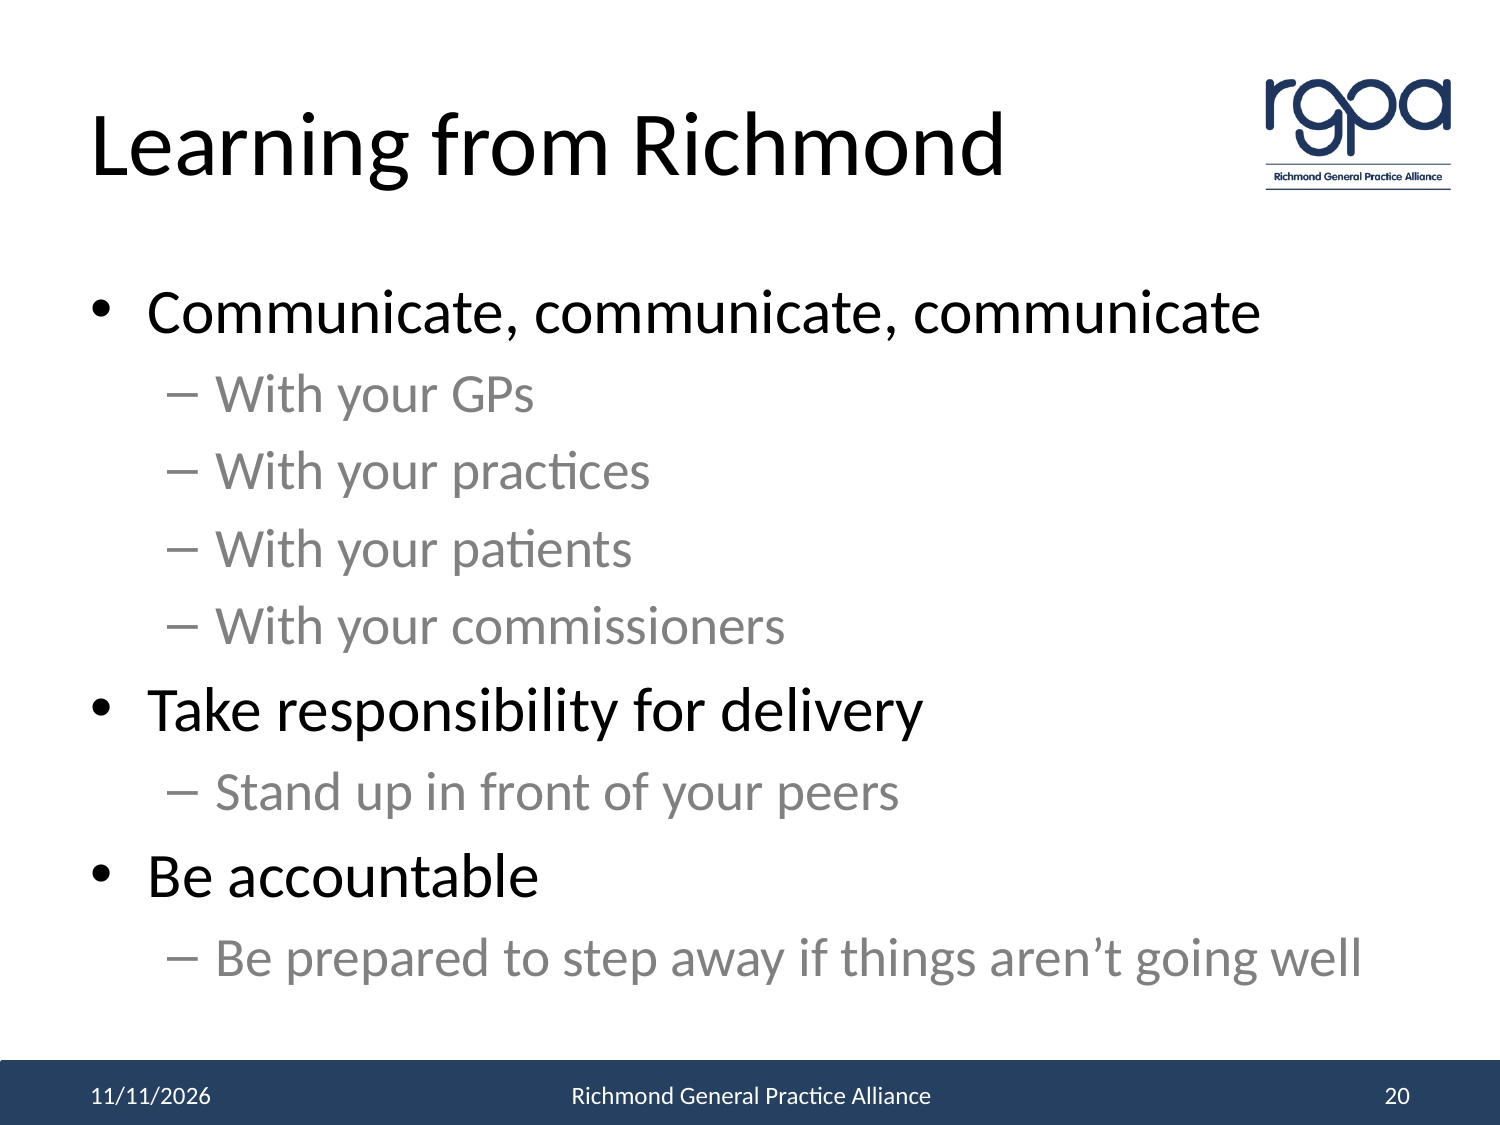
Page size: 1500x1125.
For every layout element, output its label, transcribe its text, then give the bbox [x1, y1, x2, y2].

footer Richmond General Practice Alliance [514, 1065, 990, 1125]
slide_number 20 [1074, 1065, 1425, 1125]
list Communicate, communicate, communicate With your GPs With your practices With your patients With your commissioners Take responsibility for delivery Stand up in front of your peers Be accountable Be prepared to step away if things aren’t going well [75, 262, 1425, 1005]
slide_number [75, 1065, 425, 1125]
title Learning from Richmond [75, 45, 1200, 233]
picture [1214, 27, 1500, 241]
